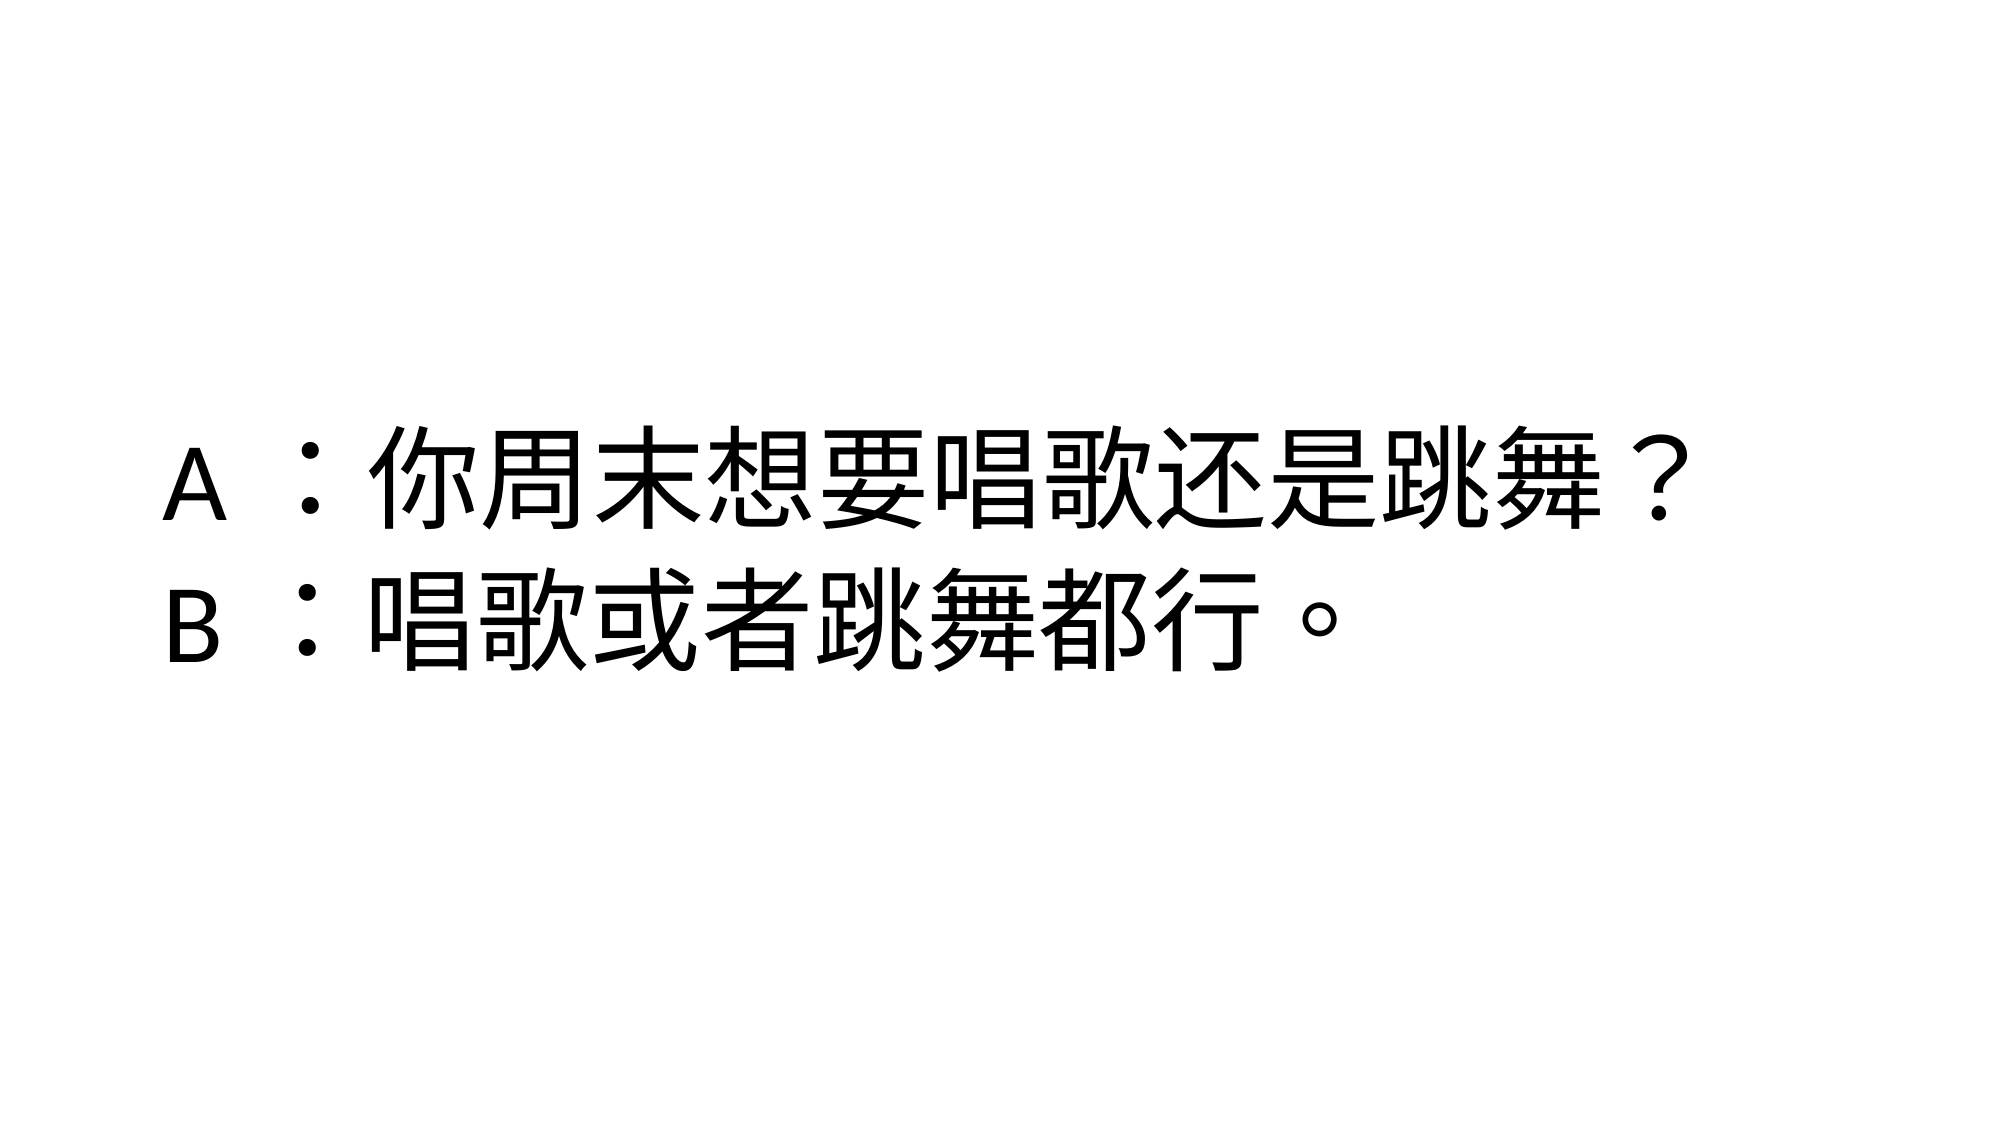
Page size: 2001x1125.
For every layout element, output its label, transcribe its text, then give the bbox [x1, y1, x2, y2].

list A：你周末想要唱歌还是跳舞？ B：唱歌或者跳舞都行。 [147, 415, 2000, 1075]
